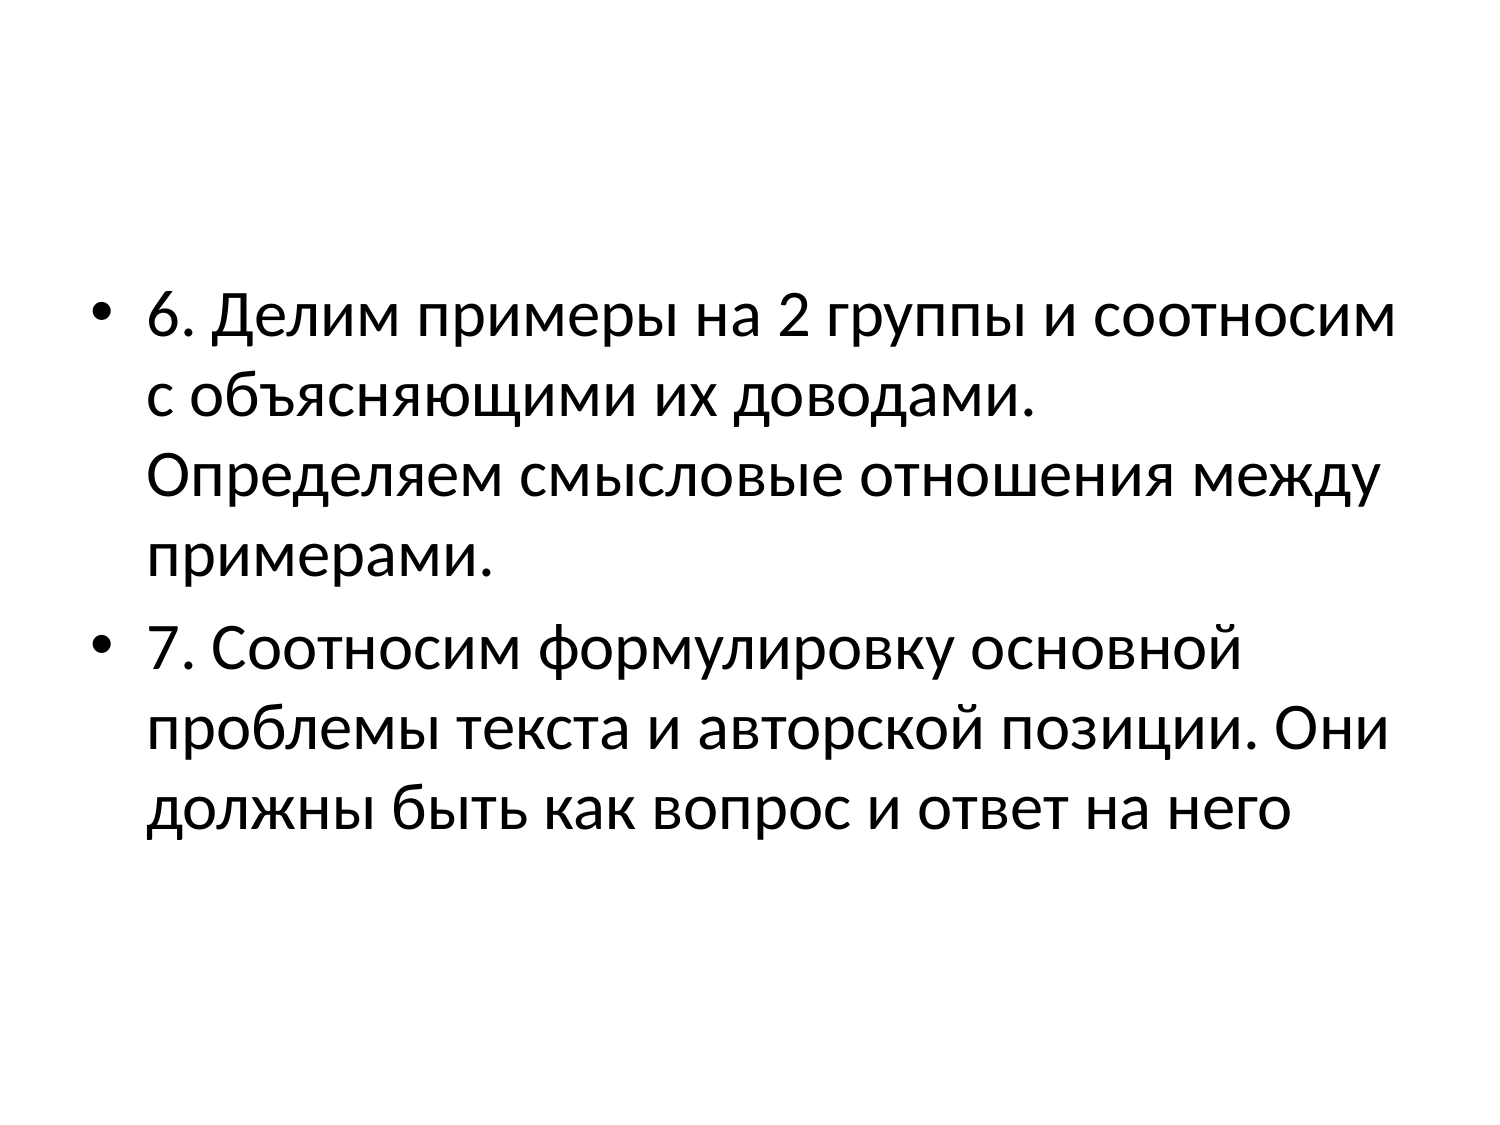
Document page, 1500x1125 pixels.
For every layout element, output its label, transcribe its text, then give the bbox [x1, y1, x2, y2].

list 6. Делим примеры на 2 группы и соотносим с объясняющими их доводами. Определяем смысловые отношения между примерами. 7. Соотносим формулировку основной проблемы текста и авторской позиции. Они должны быть как вопрос и ответ на него [75, 262, 1425, 1005]
